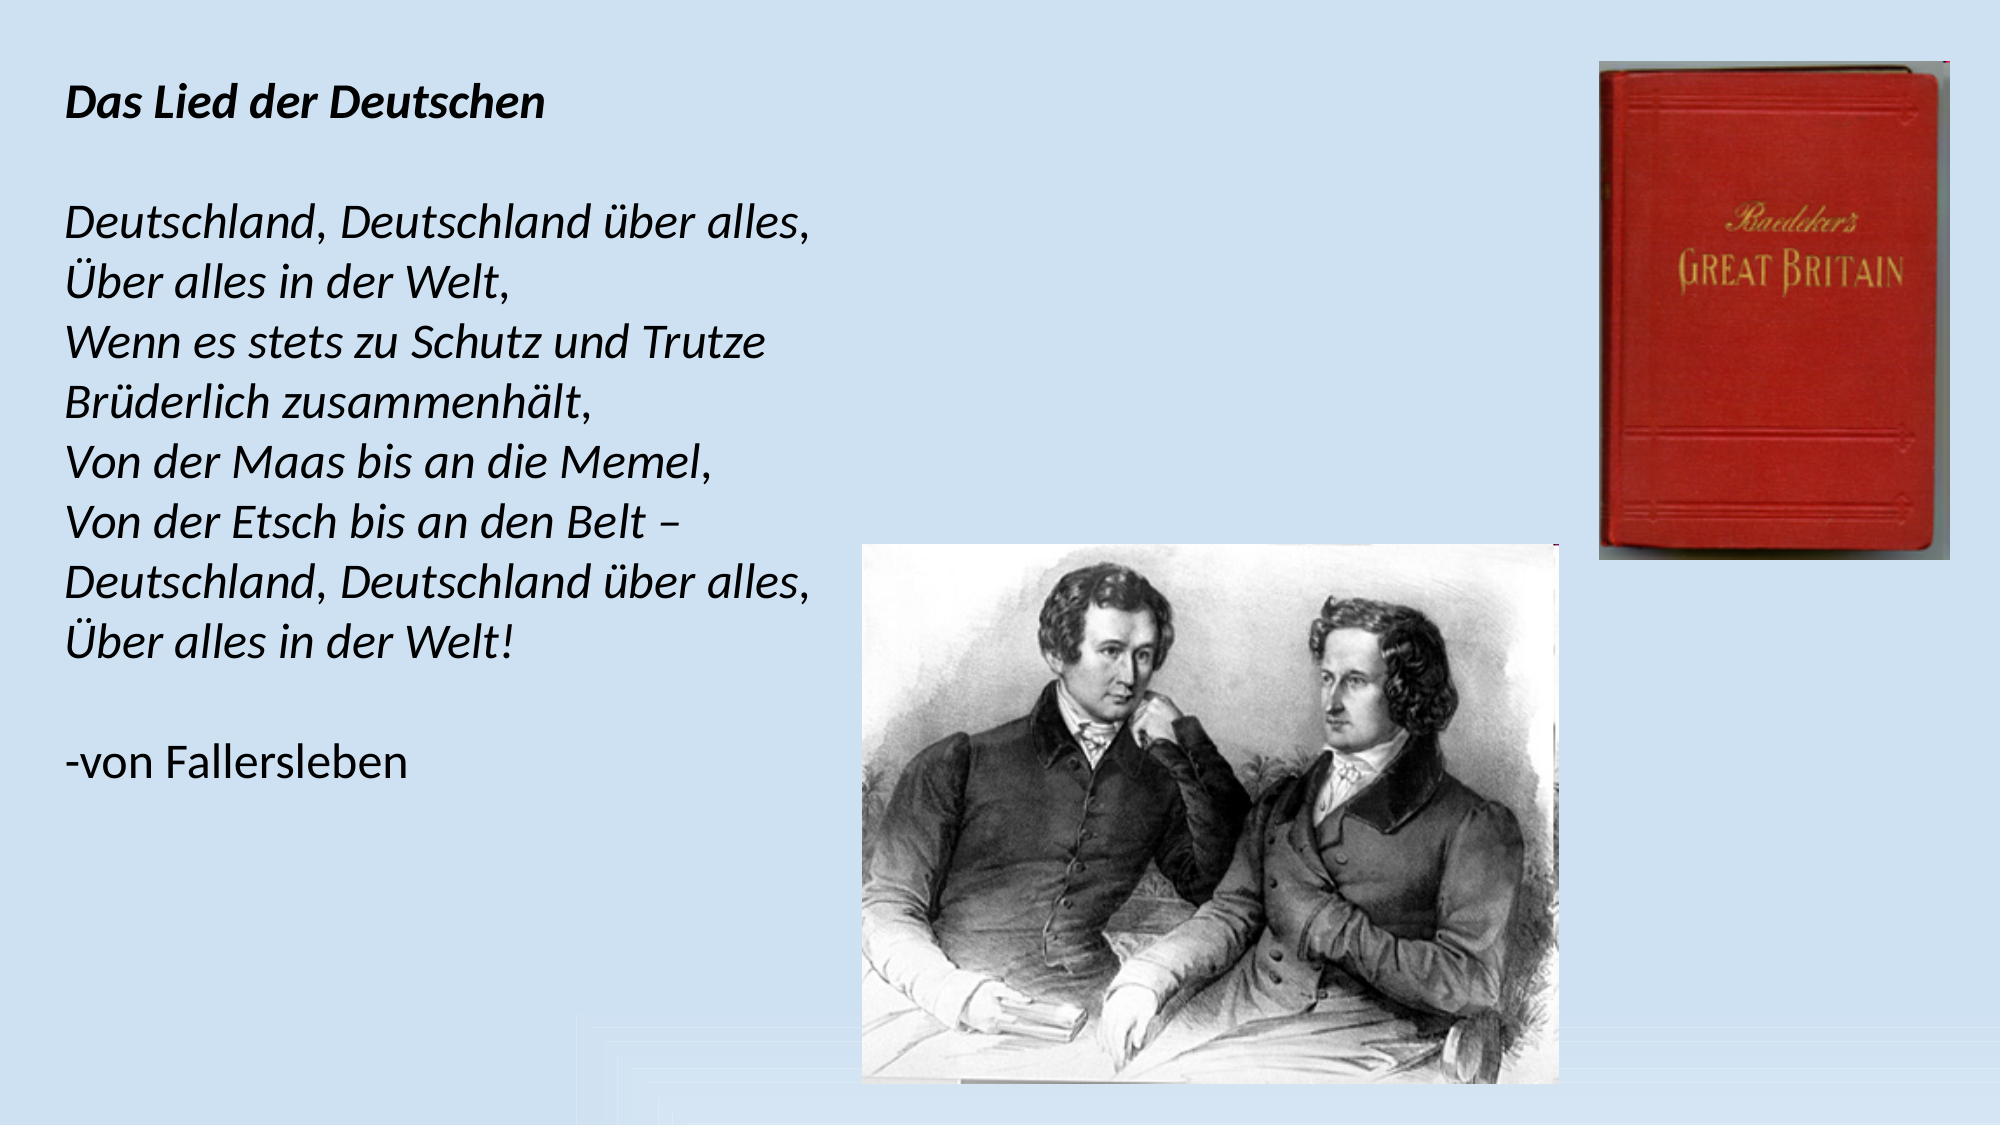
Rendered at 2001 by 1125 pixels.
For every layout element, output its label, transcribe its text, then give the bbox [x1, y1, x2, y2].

text_box Das Lied der Deutschen Deutschland, Deutschland über alles, Über alles in der Welt, Wenn es stets zu Schutz und Trutze Brüderlich zusammenhält, Von der Maas bis an die Memel, Von der Etsch bis an den Belt – Deutschland, Deutschland über alles, Über alles in der Welt! -von Fallersleben [50, 61, 1000, 857]
picture [862, 544, 1559, 1084]
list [1599, 61, 1950, 560]
